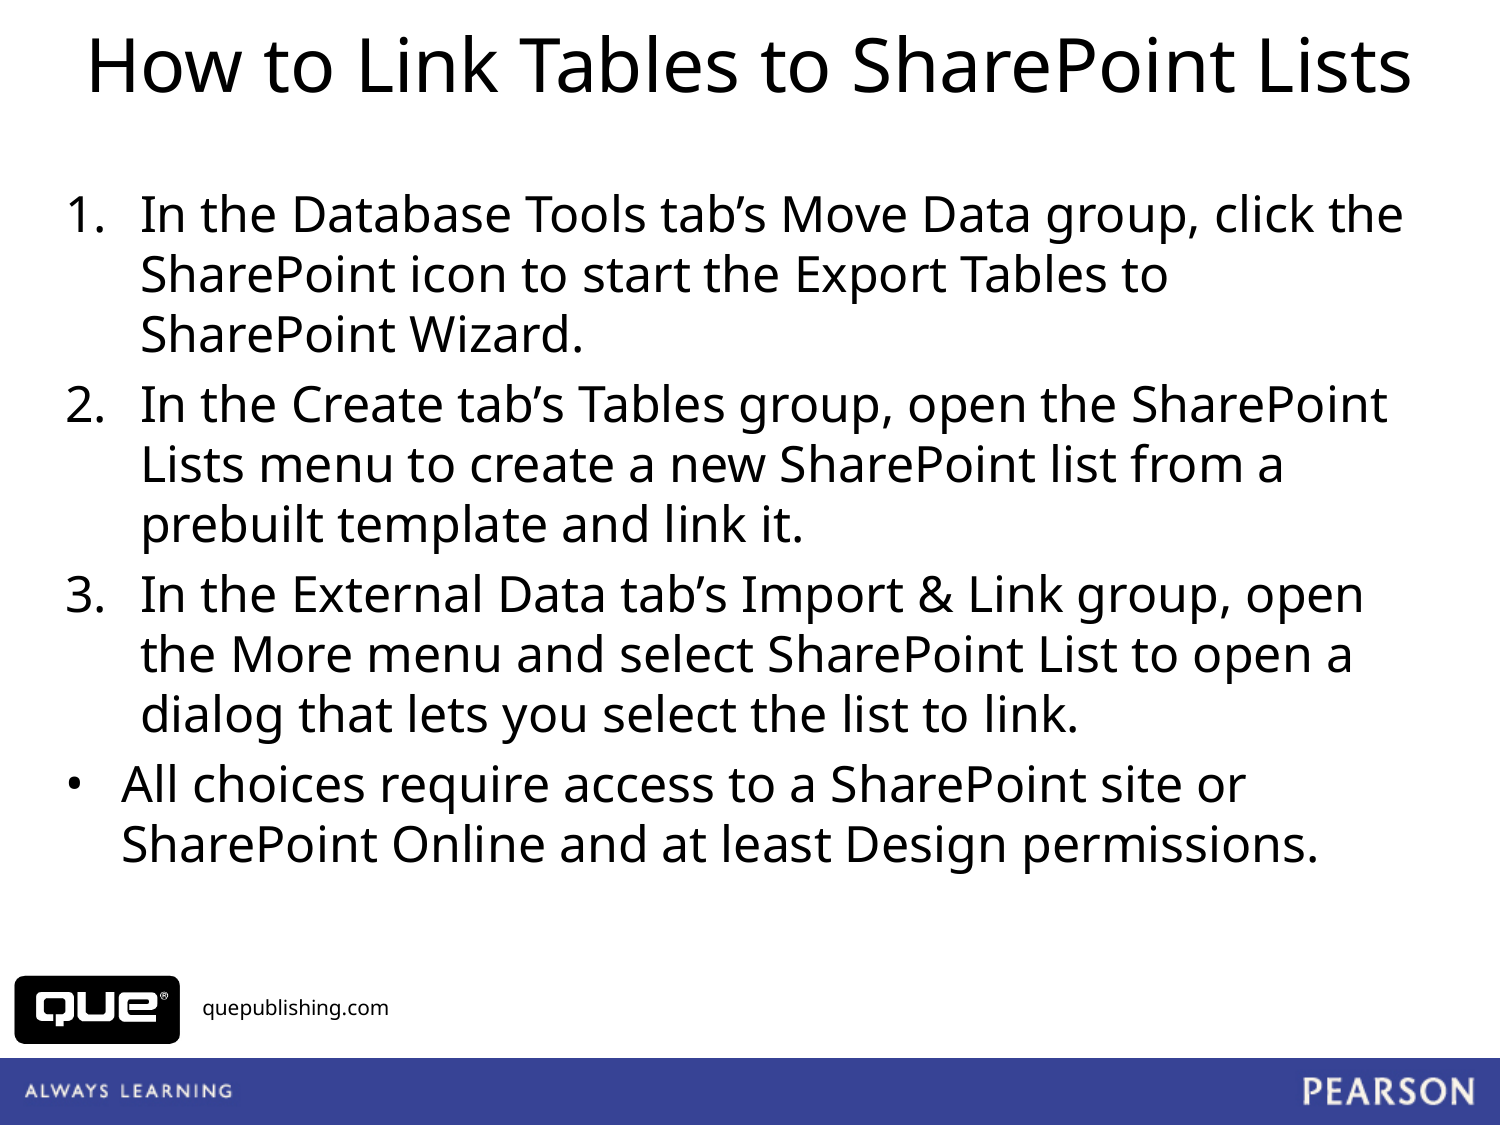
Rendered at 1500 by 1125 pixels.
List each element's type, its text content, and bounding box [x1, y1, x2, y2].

title How to Link Tables to SharePoint Lists [0, 0, 1500, 125]
picture [0, 1058, 1500, 1125]
list In the Database Tools tab’s Move Data group, click the SharePoint icon to start the Export Tables to SharePoint Wizard. In the Create tab’s Tables group, open the SharePoint Lists menu to create a new SharePoint list from a prebuilt template and link it. In the External Data tab’s Import & Link group, open the More menu and select SharePoint List to open a dialog that lets you select the list to link. All choices require access to a SharePoint site or SharePoint Online and at least Design permissions. [50, 174, 1450, 913]
picture [12, 974, 182, 1045]
